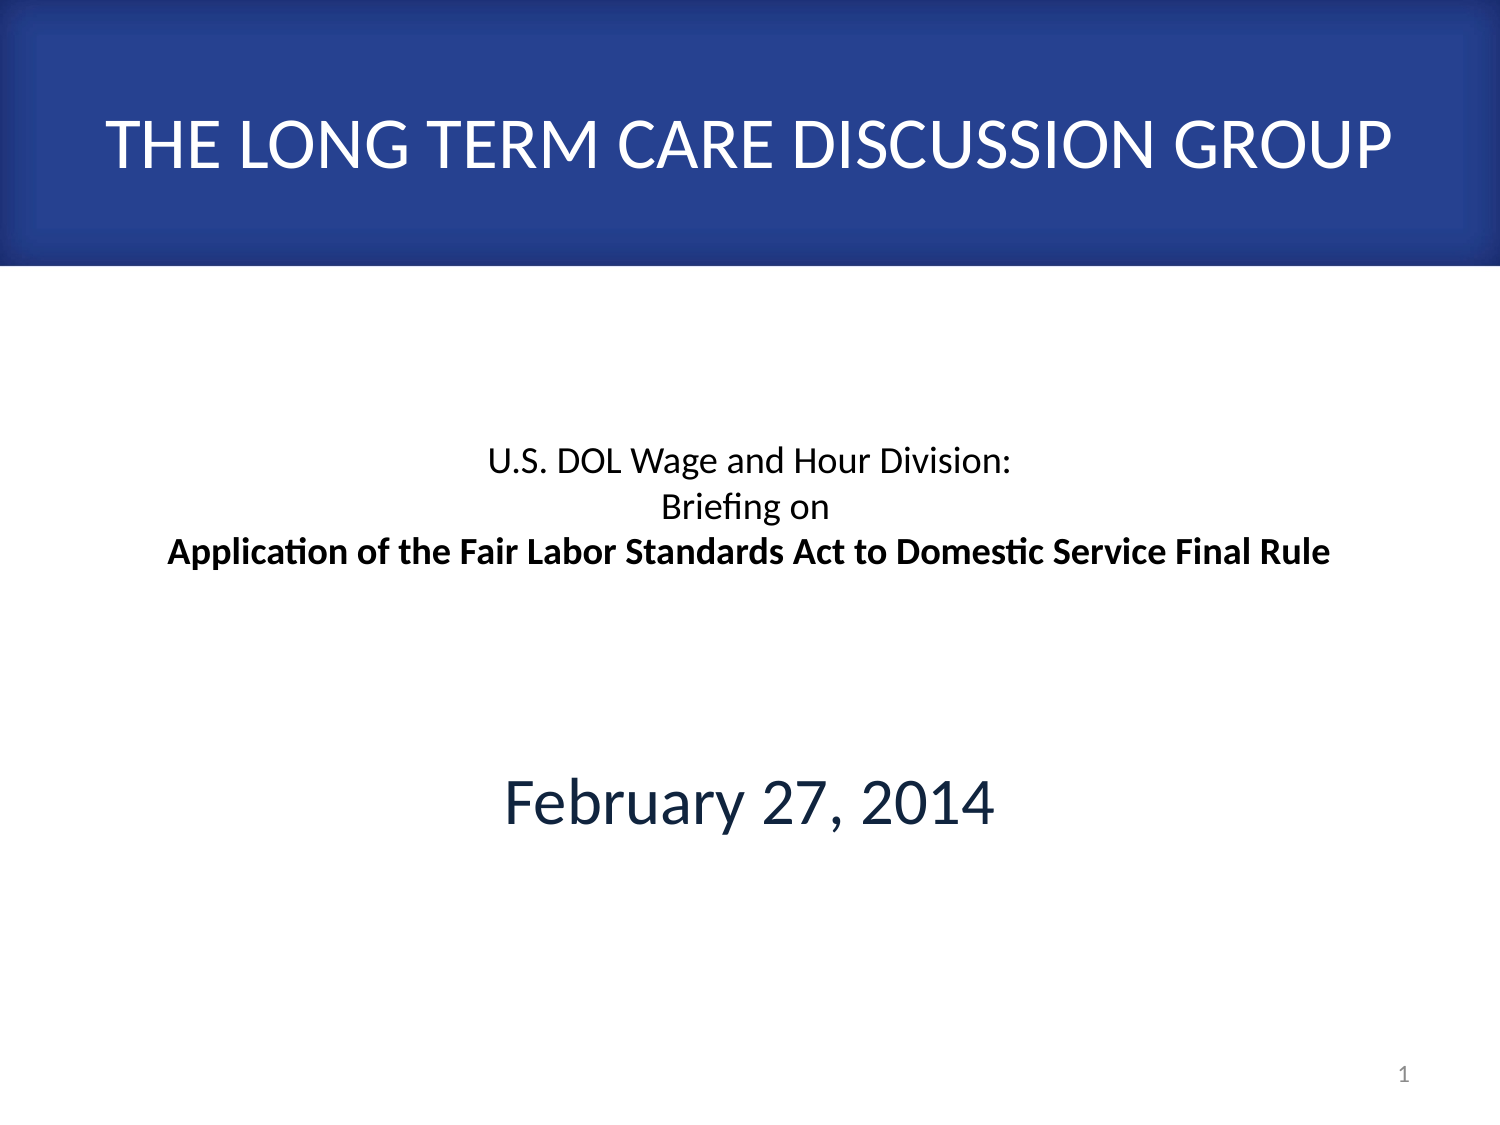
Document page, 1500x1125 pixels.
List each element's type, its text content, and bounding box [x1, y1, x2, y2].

text_box The Long Term Care Discussion Group [74, 45, 1425, 233]
picture [0, 0, 1500, 1125]
subtitle February 27, 2014 [225, 750, 1275, 1038]
title U.S. DOL Wage and Hour Division: Briefing on Application of the Fair Labor Standards Act to Domestic Service Final Rule [112, 275, 1388, 738]
slide_number 1 [1074, 1042, 1425, 1103]
